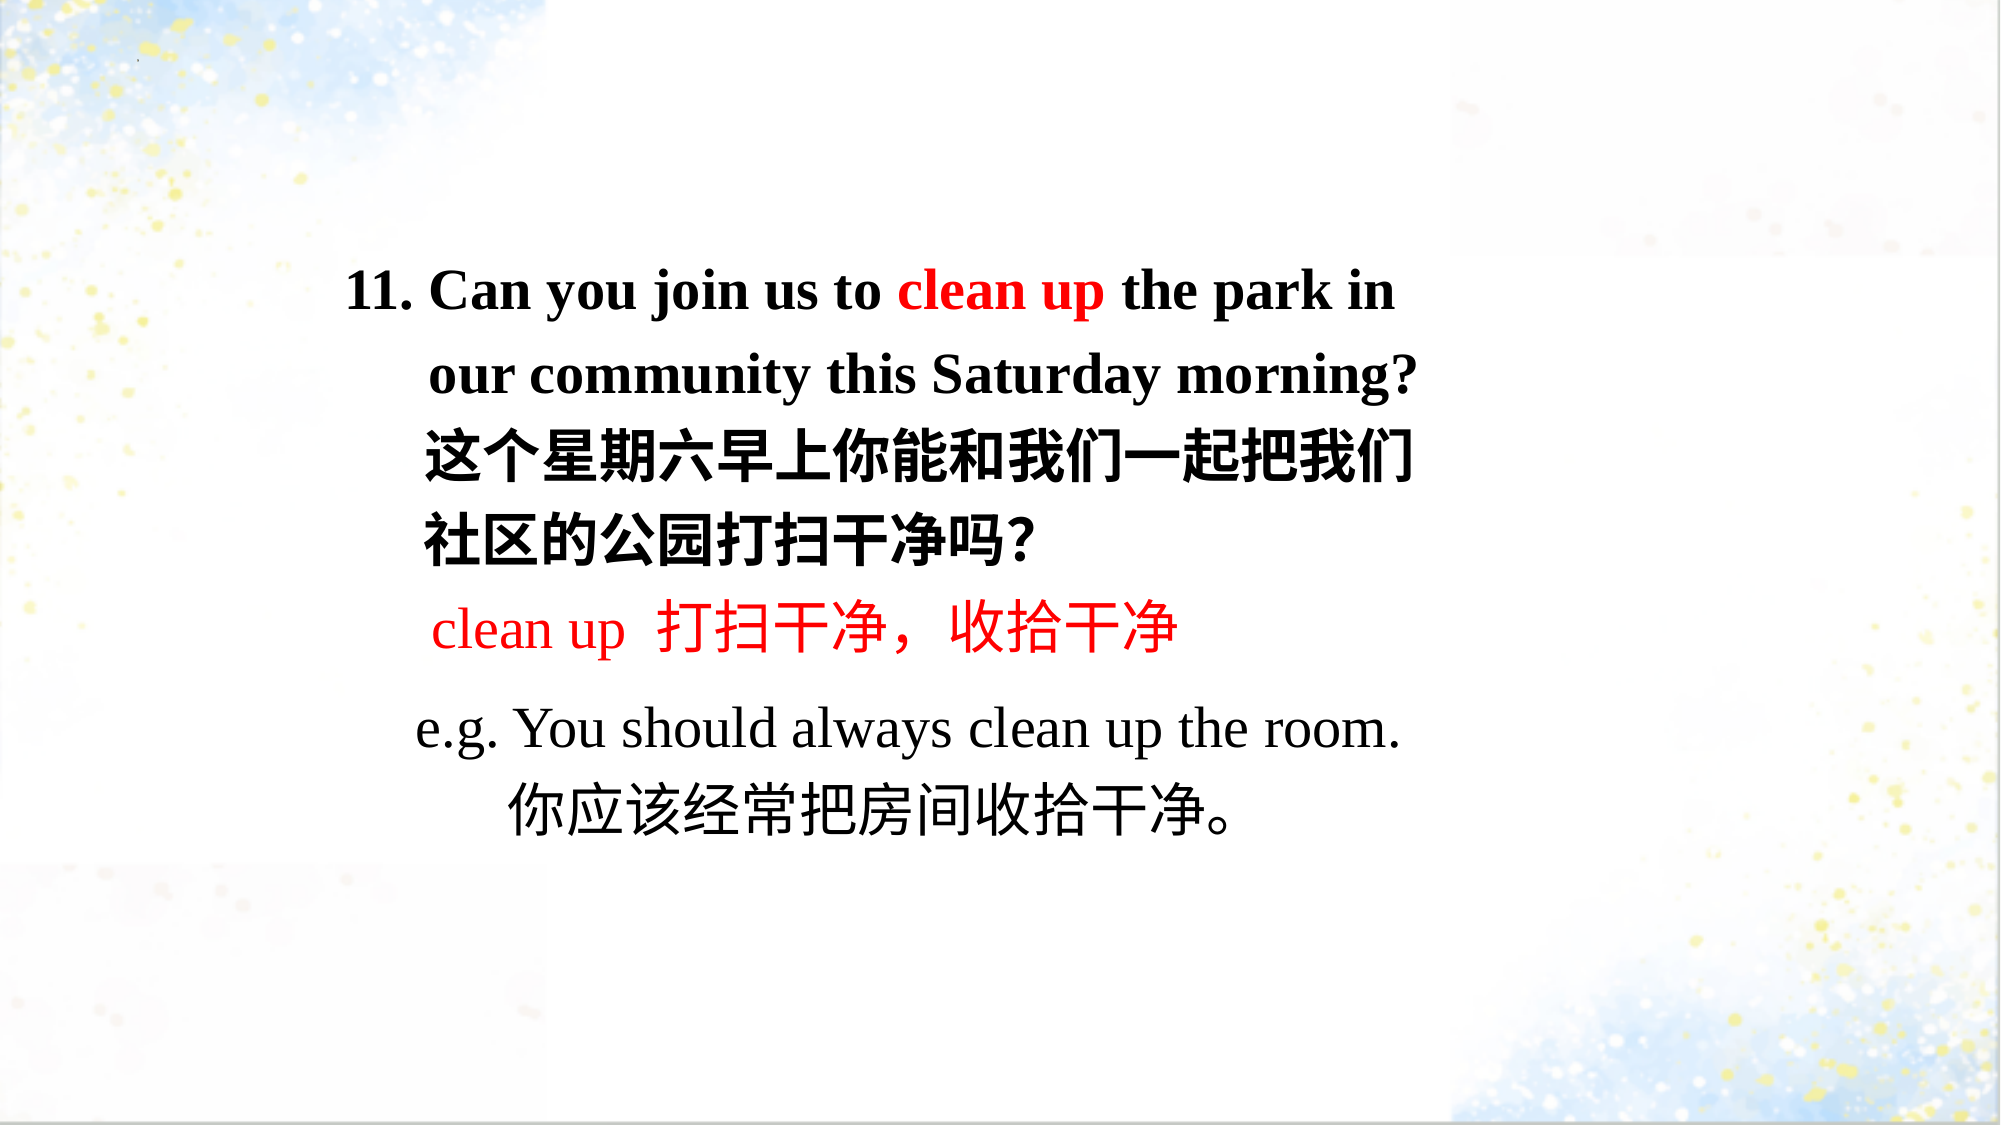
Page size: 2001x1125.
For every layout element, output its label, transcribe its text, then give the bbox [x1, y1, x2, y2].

text_box e.g. You should always clean up the room. 你应该经常把房间收拾干净。 [401, 667, 1553, 851]
text_box 11. Can you join us to clean up the park in our community this Saturday morning? 这个星期六早上你能和我们一起把我们社区的公园打扫干净吗？ [329, 229, 1453, 581]
picture [0, 0, 2001, 1125]
text_box clean up 打扫干净，收拾干净 [416, 581, 1275, 667]
